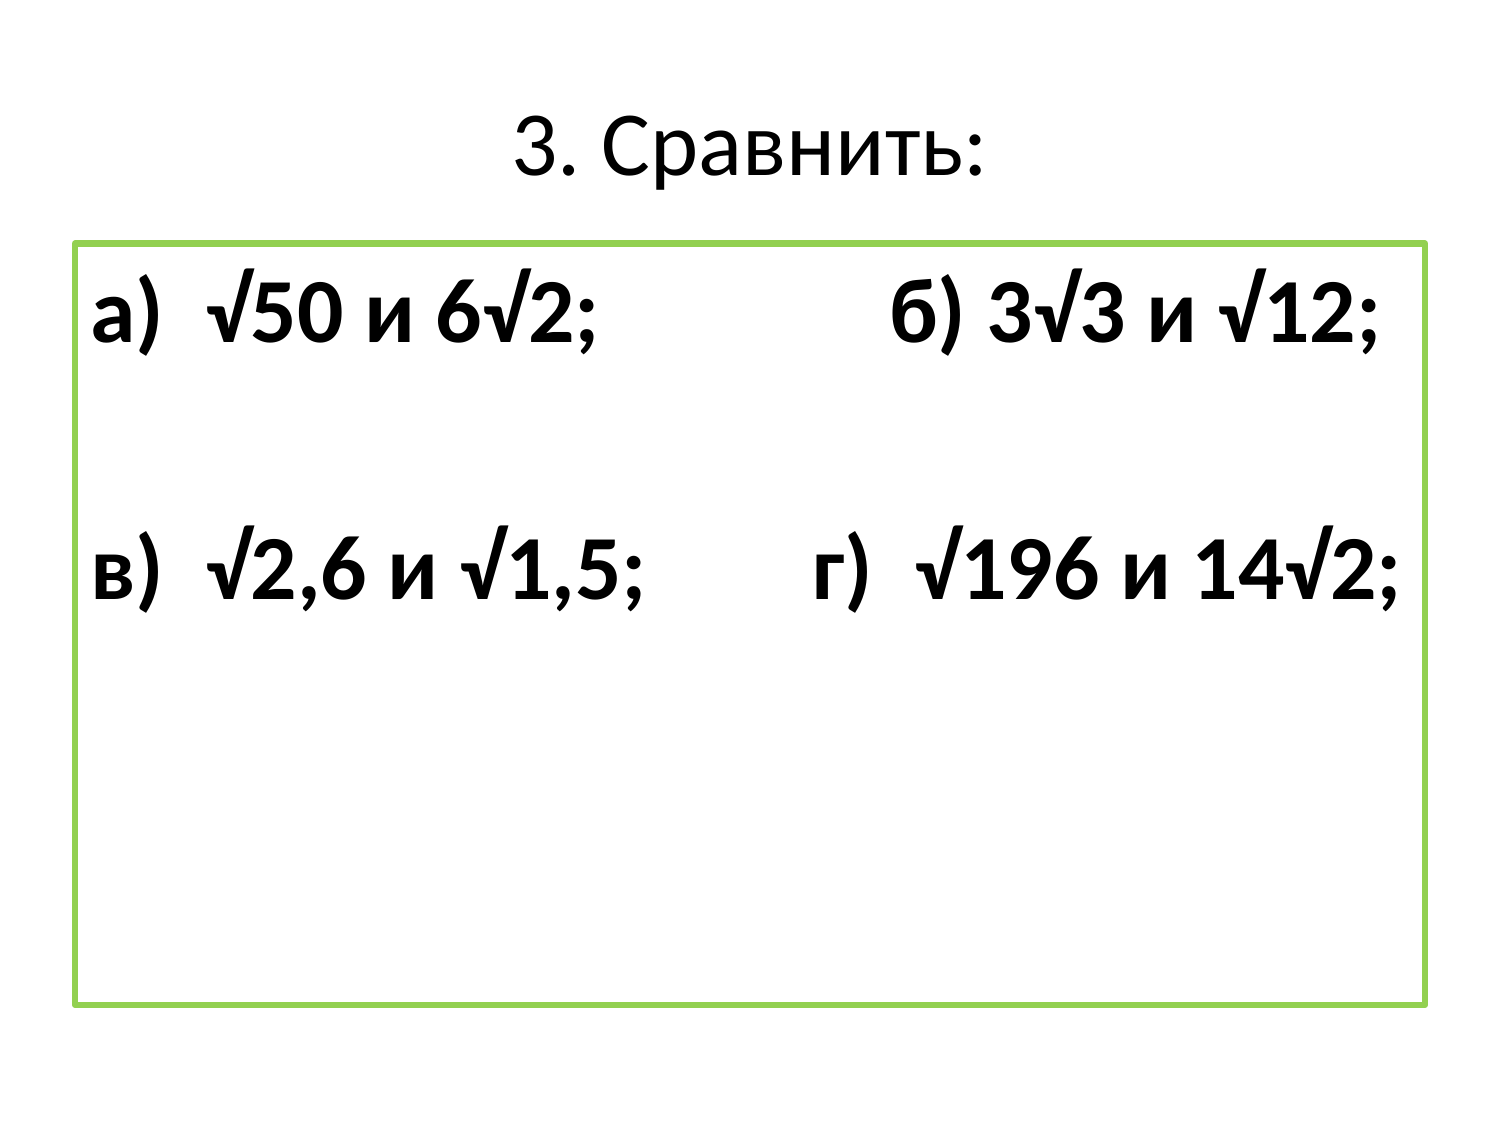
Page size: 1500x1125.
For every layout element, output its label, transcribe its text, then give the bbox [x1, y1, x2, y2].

title 3. Сравнить: [75, 45, 1425, 233]
list а) √50 и 6√2; б) 3√3 и √12; в) √2,6 и √1,5; г) √196 и 14√2; [75, 243, 1425, 1005]
